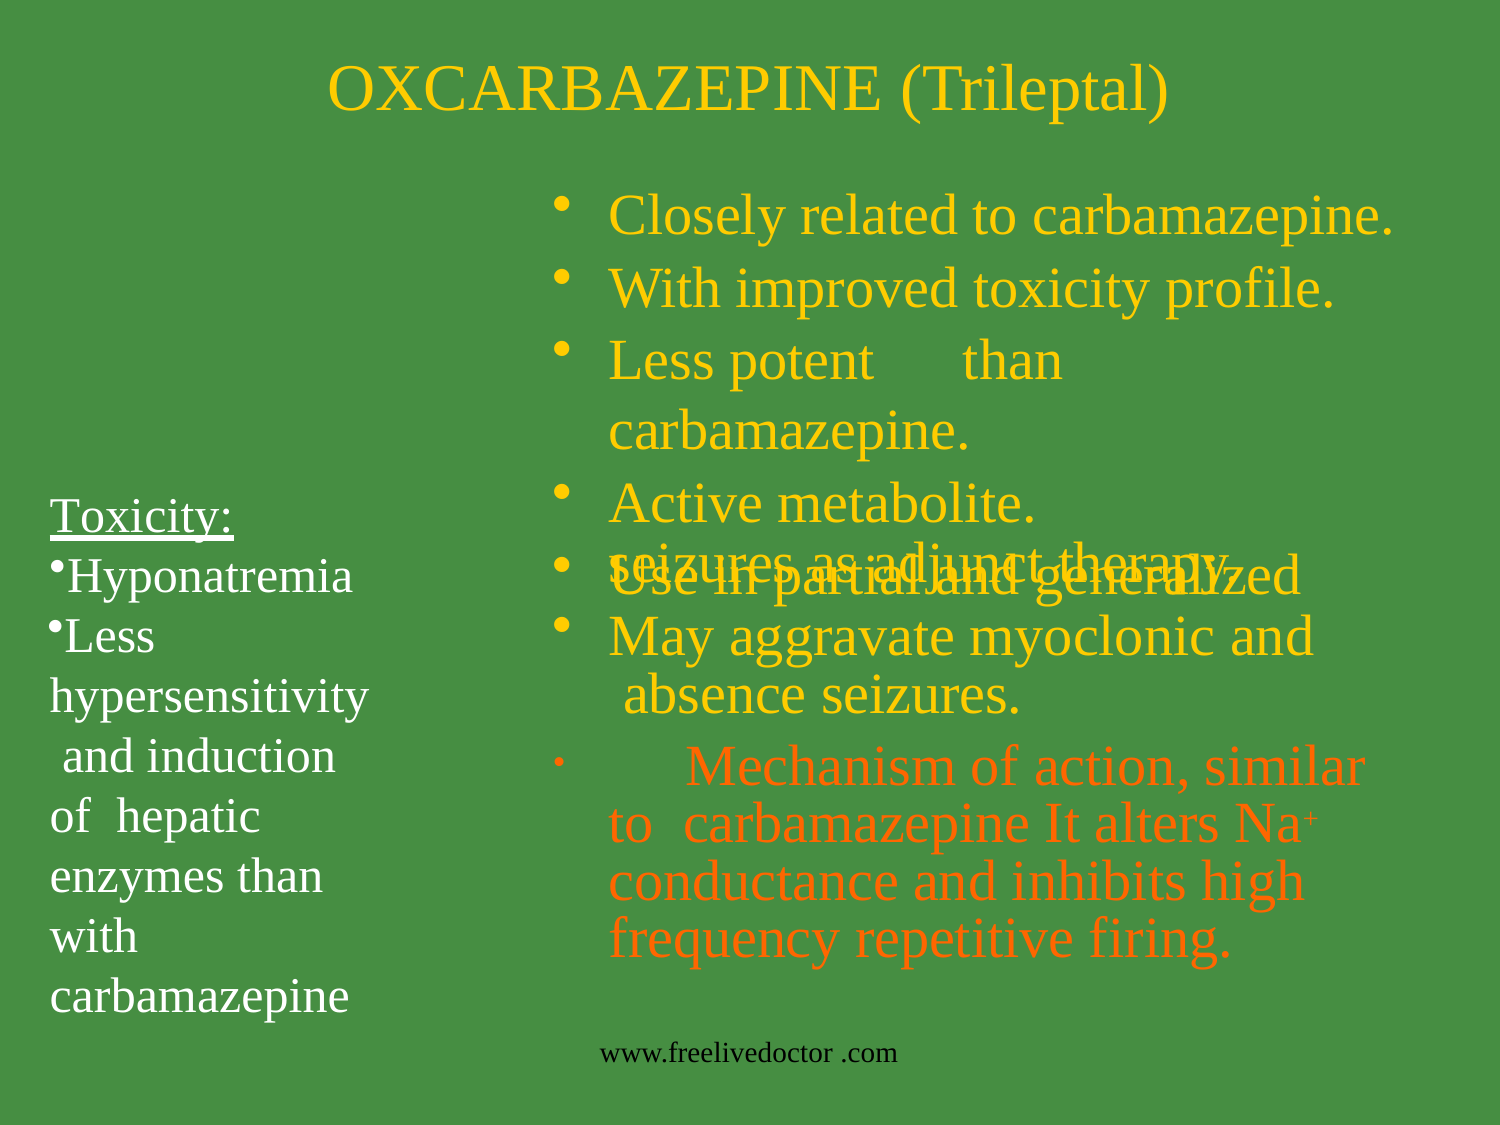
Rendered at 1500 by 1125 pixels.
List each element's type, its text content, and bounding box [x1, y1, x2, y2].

footer www.freelivedoctor .com [597, 1033, 903, 1125]
text_box Closely related to carbamazepine. With improved toxicity profile. Less potent than carbamazepine. Active metabolite. Use in partial and generalized [550, 174, 1401, 607]
text_box Hyponatremia Less hypersensitivity and induction of hepatic enzymes than with carbamazepine [47, 540, 380, 1023]
text_box seizures as adjunct therapy. May aggravate myoclonic and absence seizures. [550, 522, 1318, 725]
title OXCARBAZEPINE (Trileptal) [325, 41, 1175, 232]
text_box Mechanism of action, similar to carbamazepine It alters Na+ conductance and inhibits high frequency repetitive firing. [546, 725, 1375, 969]
text_box Toxicity: [47, 480, 236, 540]
